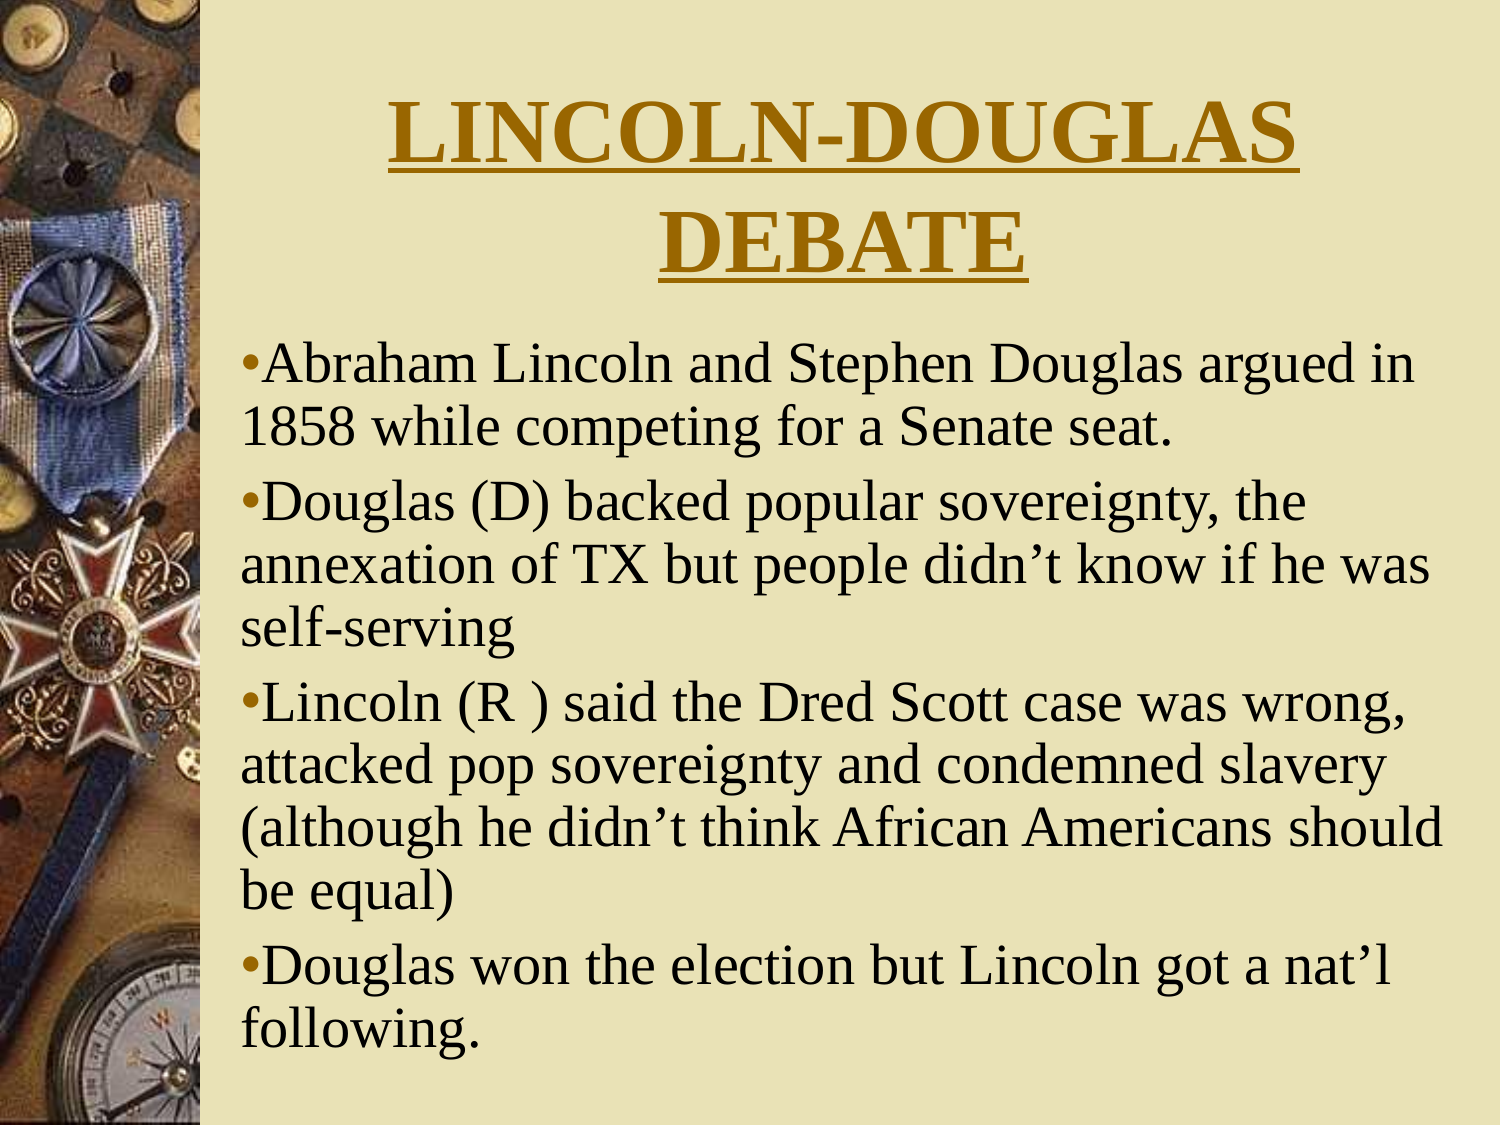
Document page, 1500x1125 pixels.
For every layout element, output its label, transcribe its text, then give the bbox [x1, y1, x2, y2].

picture [0, 0, 200, 1125]
list Abraham Lincoln and Stephen Douglas argued in 1858 while competing for a Senate seat. Douglas (D) backed popular sovereignty, the annexation of TX but people didn’t know if he was self-serving Lincoln (R ) said the Dred Scott case was wrong, attacked pop sovereignty and condemned slavery (although he didn’t think African Americans should be equal) Douglas won the election but Lincoln got a nat’l following. [225, 324, 1475, 1000]
title Lincoln-Douglas Debate [225, 87, 1463, 275]
